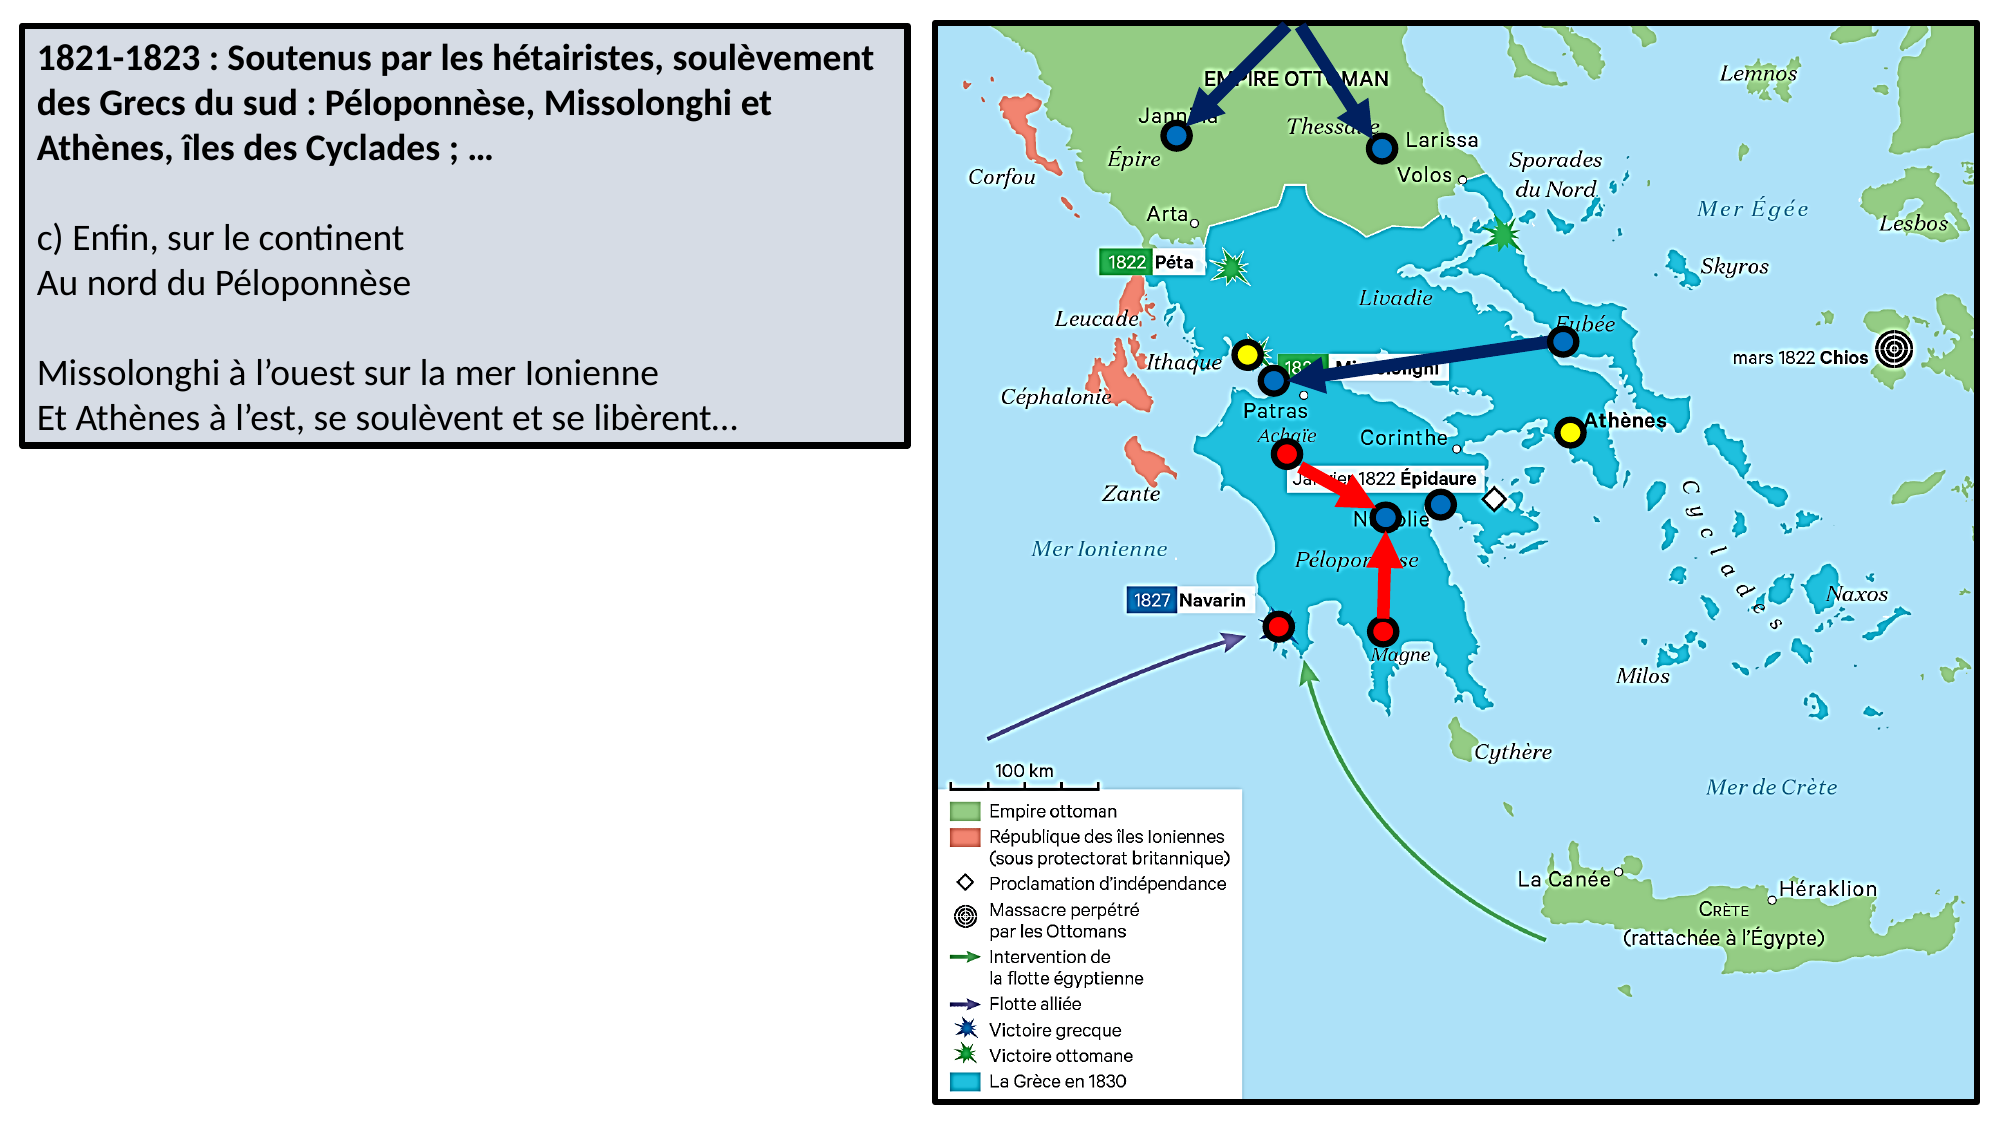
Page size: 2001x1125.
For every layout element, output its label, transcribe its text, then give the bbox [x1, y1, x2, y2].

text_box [1286, 341, 1550, 381]
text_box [1300, 466, 1377, 509]
picture [938, 25, 1975, 1100]
text_box 1821-1823 : Soutenus par les hétairistes, soulèvement des Grecs du sud : Péloponnèse, Missolonghi et Athènes, îles des Cyclades ; … c) Enfin, sur le continent Au nord du Péloponnèse Missolonghi à l’ouest sur la mer Ionienne Et Athènes à l’est, se soulèvent et se libèrent… [22, 25, 908, 446]
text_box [1300, 25, 1373, 140]
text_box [1185, 25, 1288, 127]
